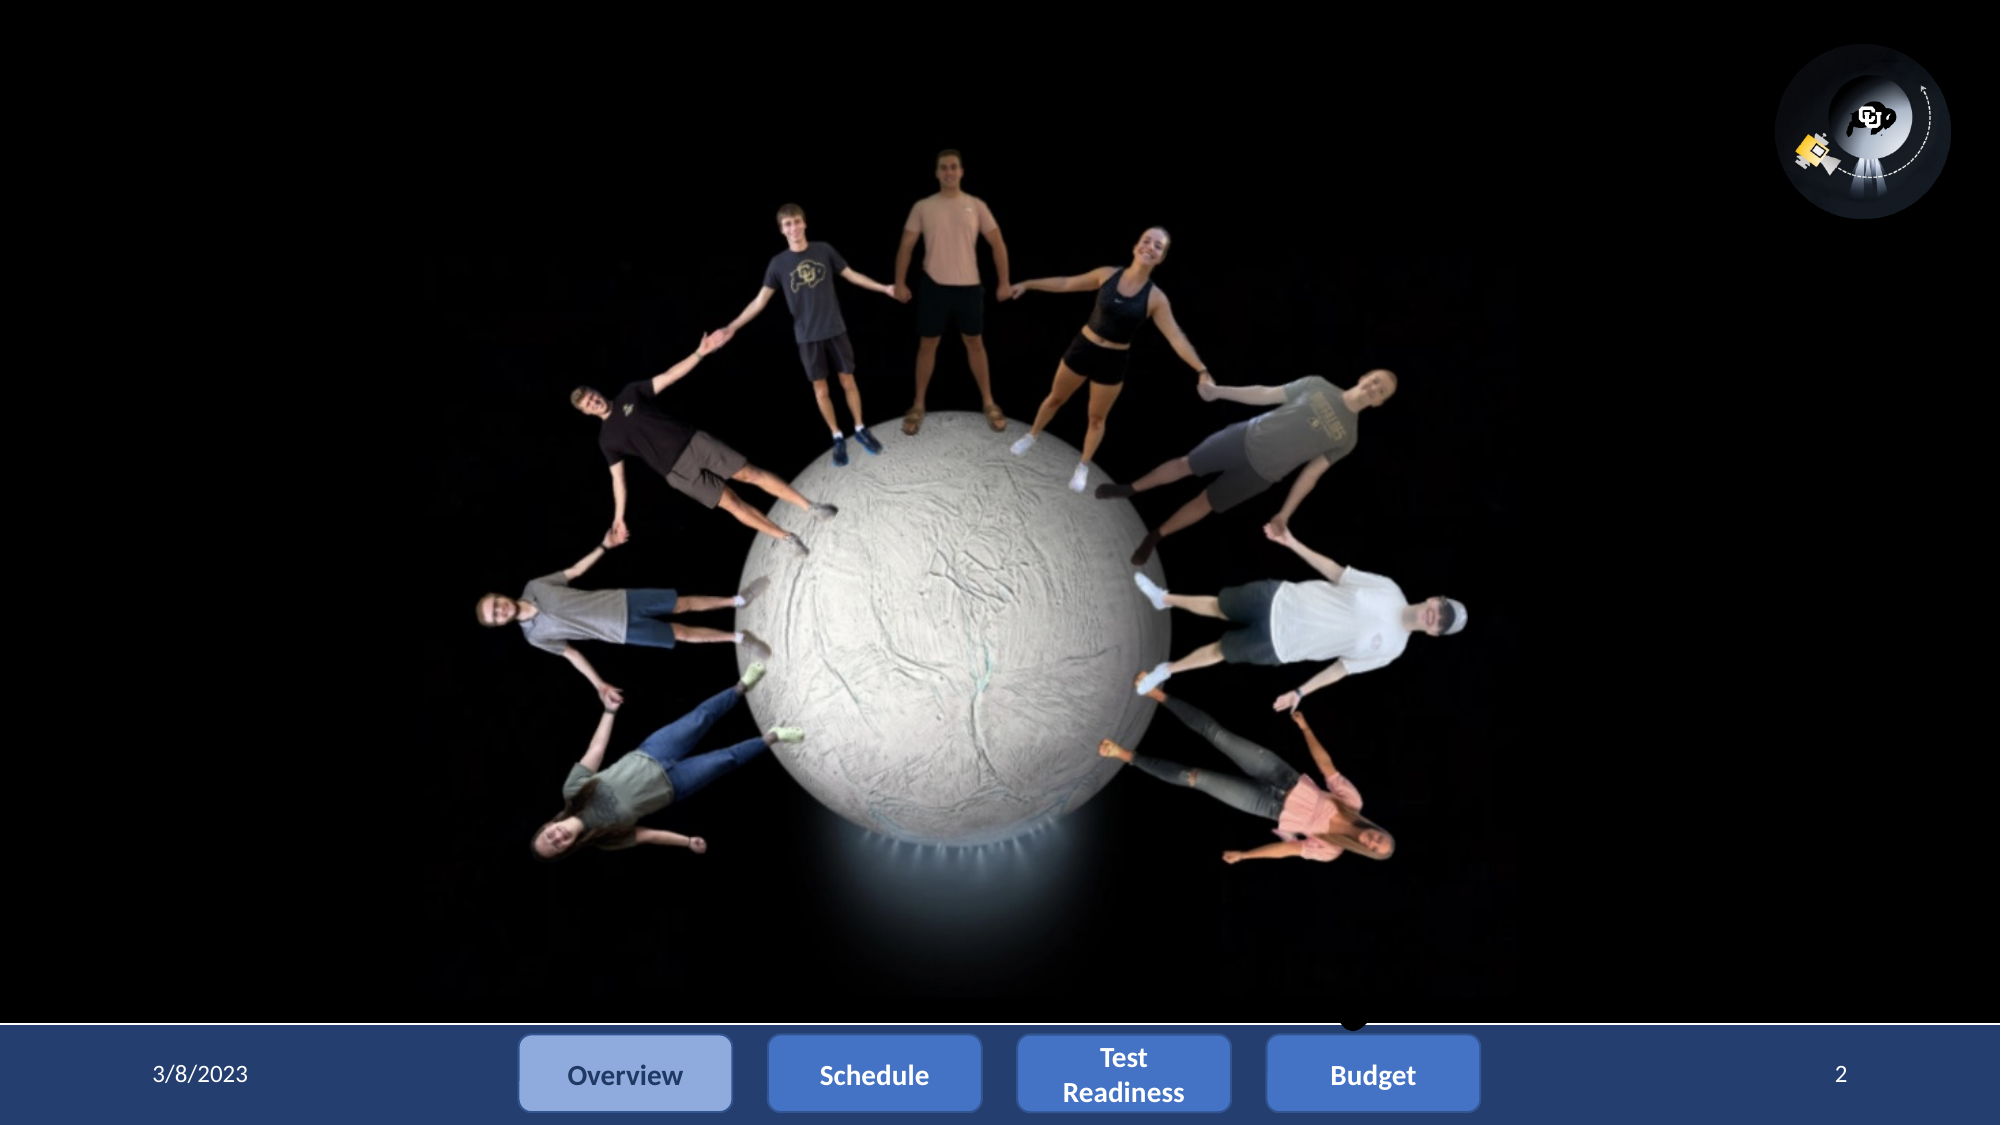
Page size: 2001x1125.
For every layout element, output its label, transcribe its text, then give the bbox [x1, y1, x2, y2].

picture [1753, 22, 1972, 240]
slide_number 2 [1481, 1042, 1863, 1103]
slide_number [137, 1042, 518, 1103]
picture [422, 75, 1517, 997]
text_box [518, 1034, 1481, 1113]
